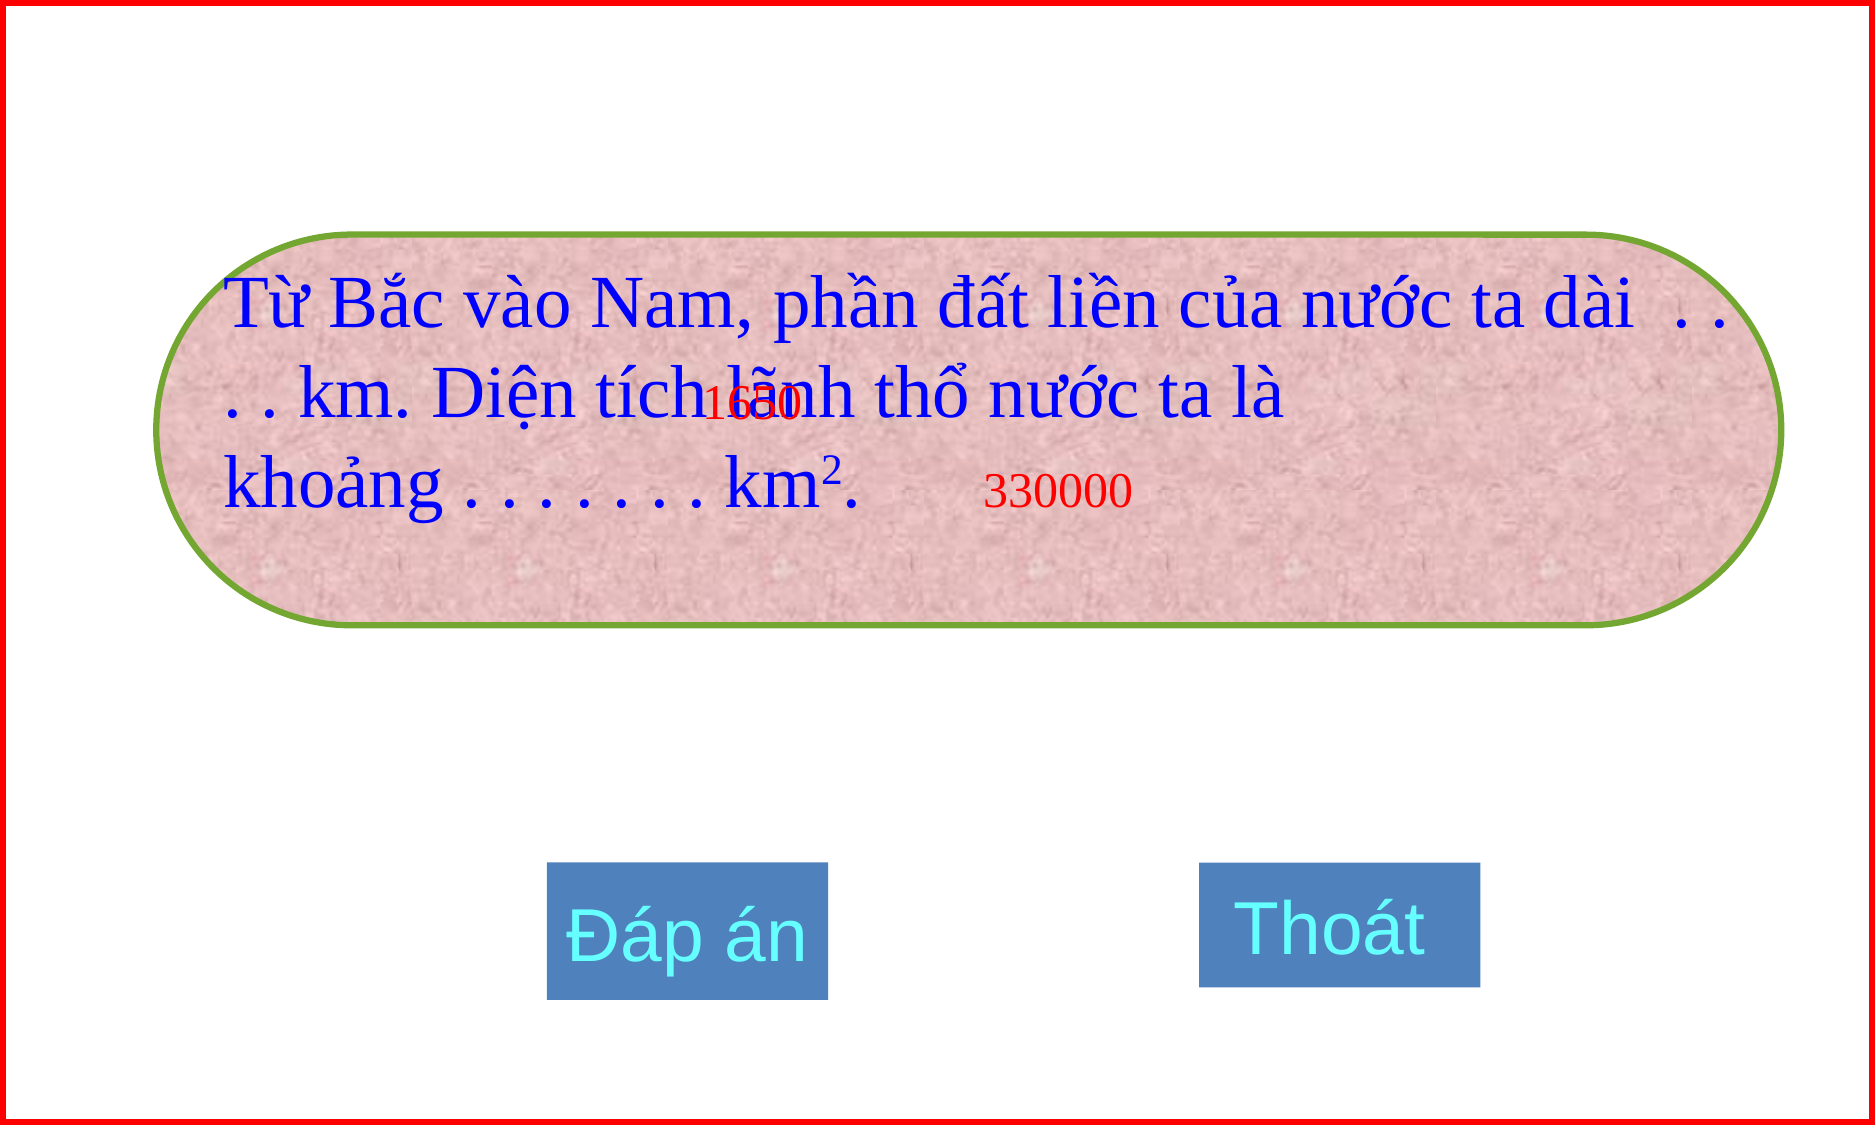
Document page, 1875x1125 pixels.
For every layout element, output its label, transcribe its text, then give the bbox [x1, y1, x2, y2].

text_box Thoát [1199, 862, 1481, 988]
text_box [0, 0, 1875, 1125]
text_box Đáp án [546, 862, 829, 1000]
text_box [155, 234, 1782, 626]
